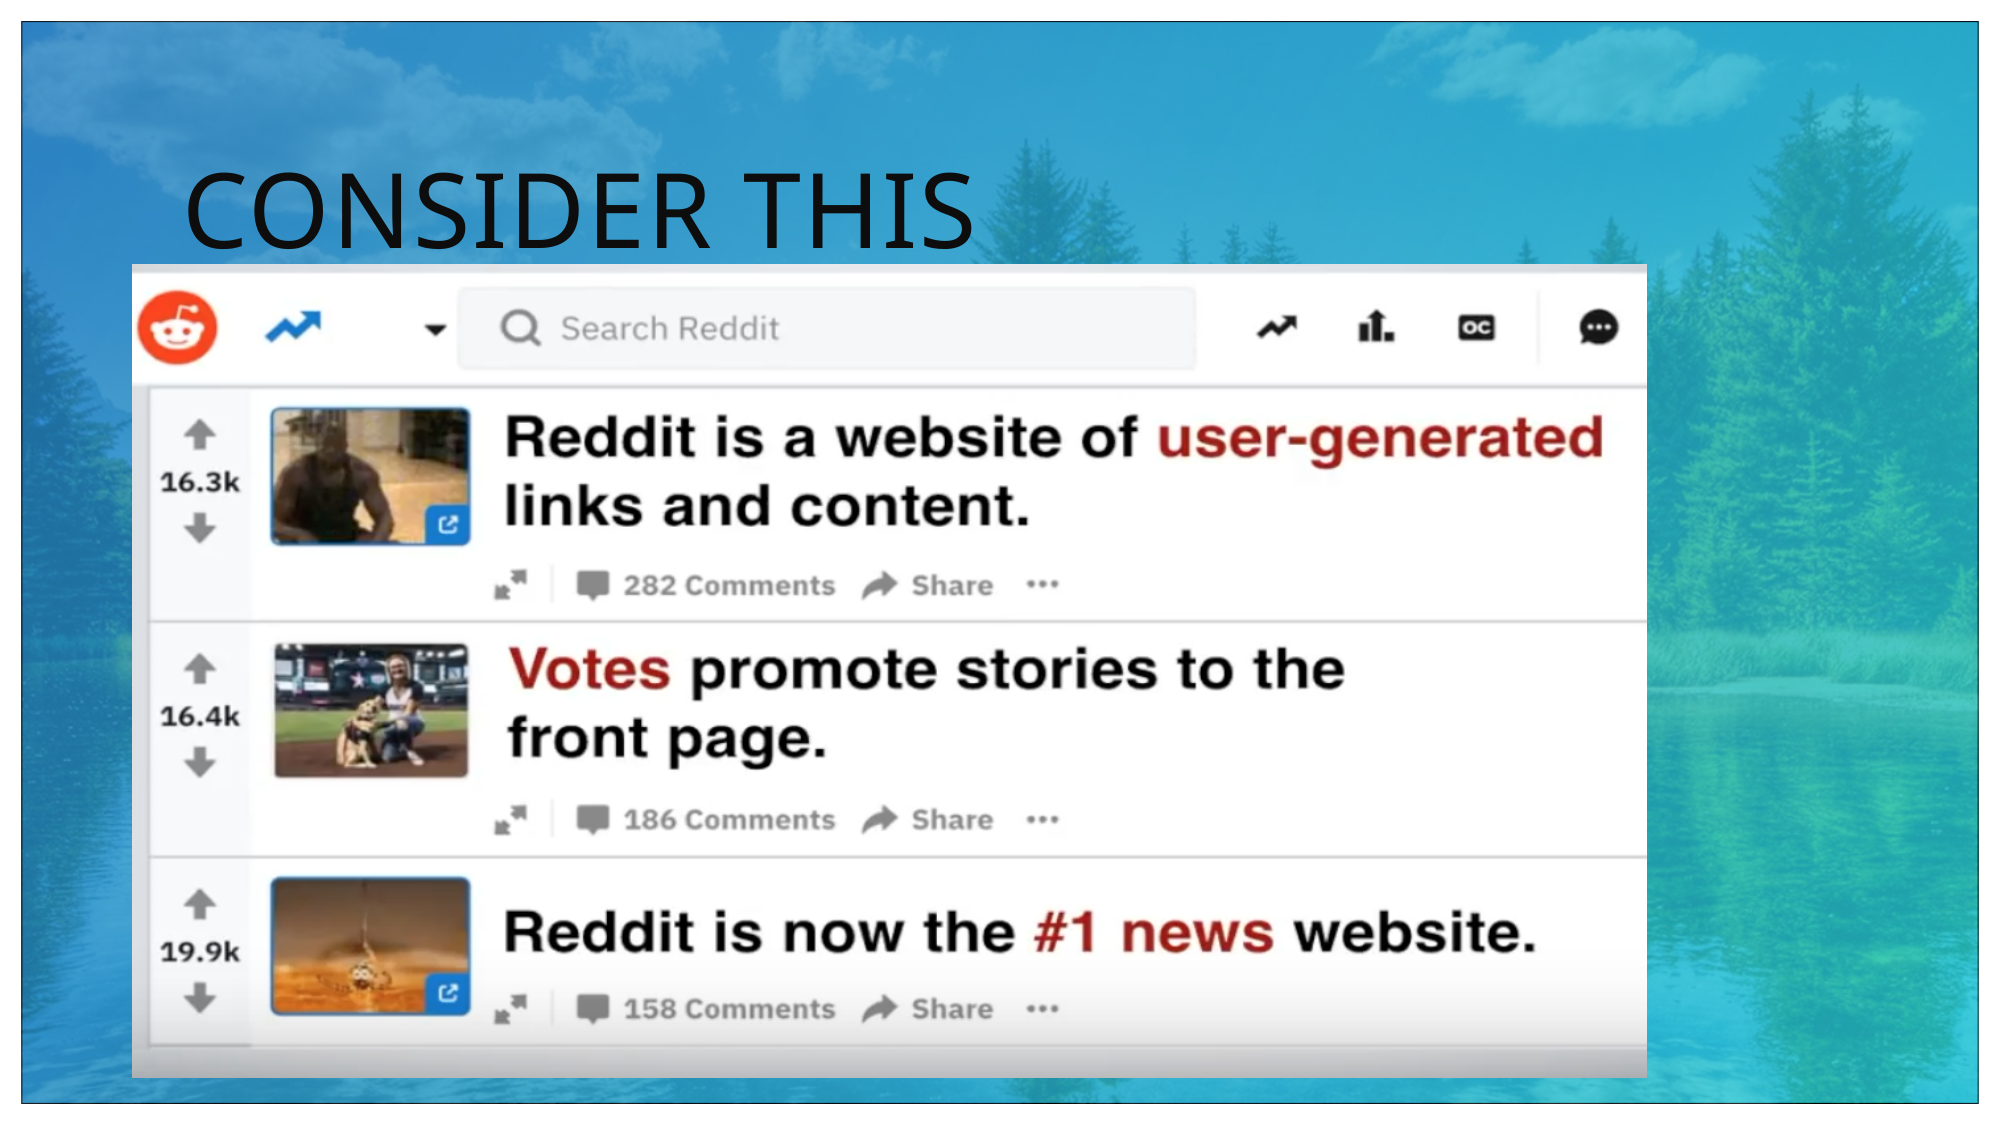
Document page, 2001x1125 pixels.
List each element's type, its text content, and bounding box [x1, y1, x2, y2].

title Consider this [168, 96, 1763, 342]
picture [21, 21, 1979, 1104]
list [132, 264, 1647, 1079]
